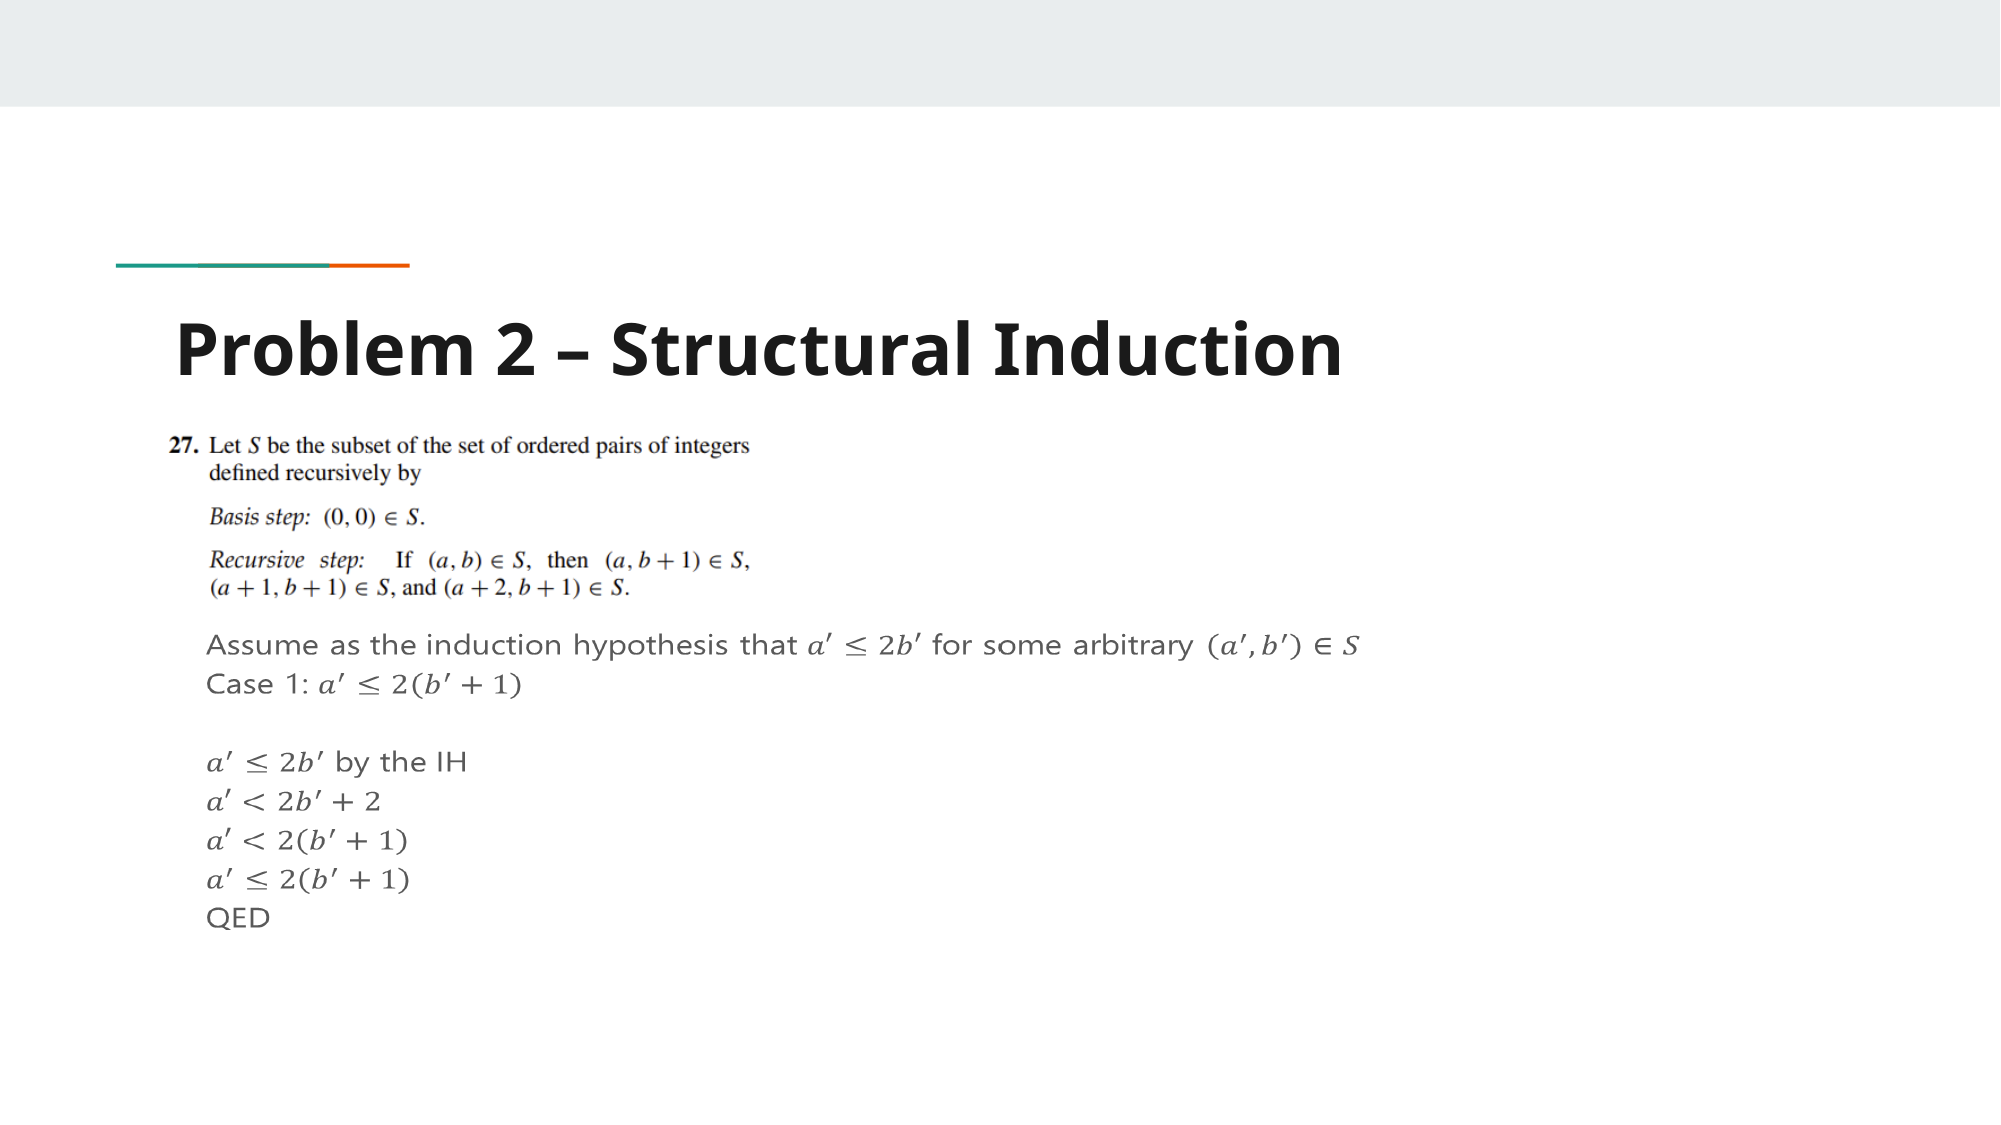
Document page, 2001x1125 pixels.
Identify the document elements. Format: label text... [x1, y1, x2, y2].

picture [158, 427, 781, 605]
list [159, 454, 1842, 950]
title Problem 2 – Structural Induction [159, 288, 1842, 406]
